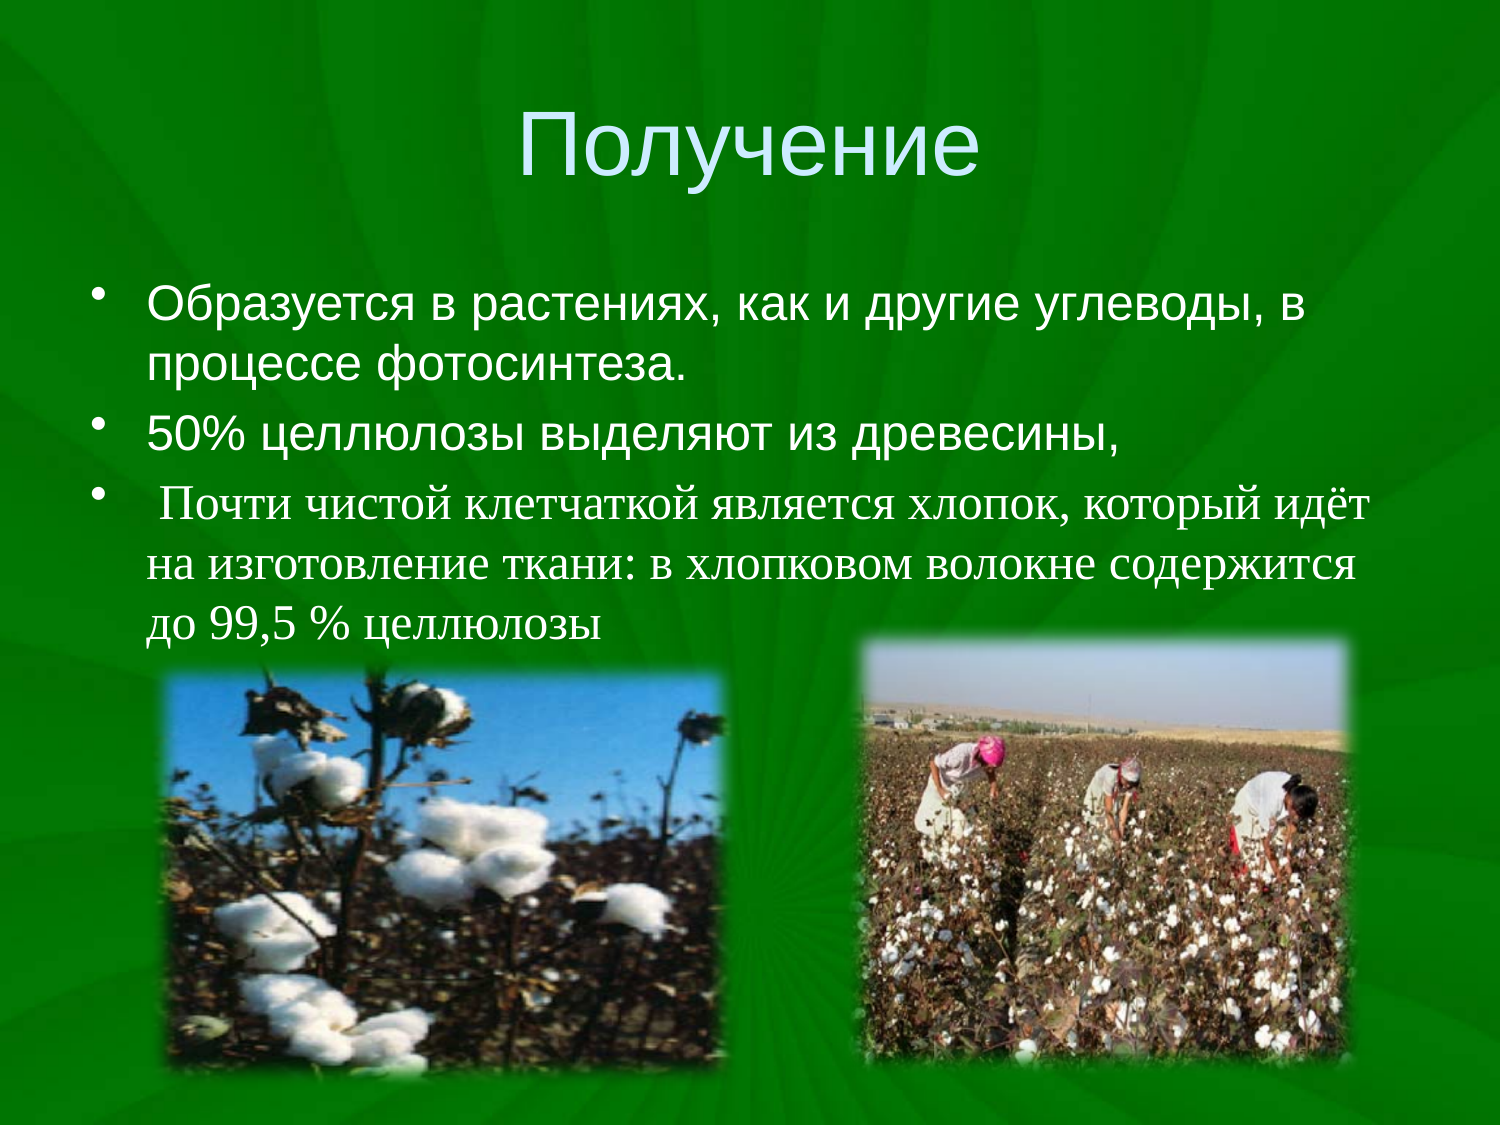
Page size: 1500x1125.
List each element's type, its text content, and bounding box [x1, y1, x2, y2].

picture [0, 0, 1500, 1125]
list Образуется в растениях, как и другие углеводы, в процессе фотосинтеза. 50% целлюлозы выделяют из древесины, Почти чистой клетчаткой является хлопок, который идёт на изготовление ткани: в хлопковом волокне содержится до 99,5 % целлюлозы [74, 262, 1426, 1006]
title Получение [74, 44, 1426, 233]
